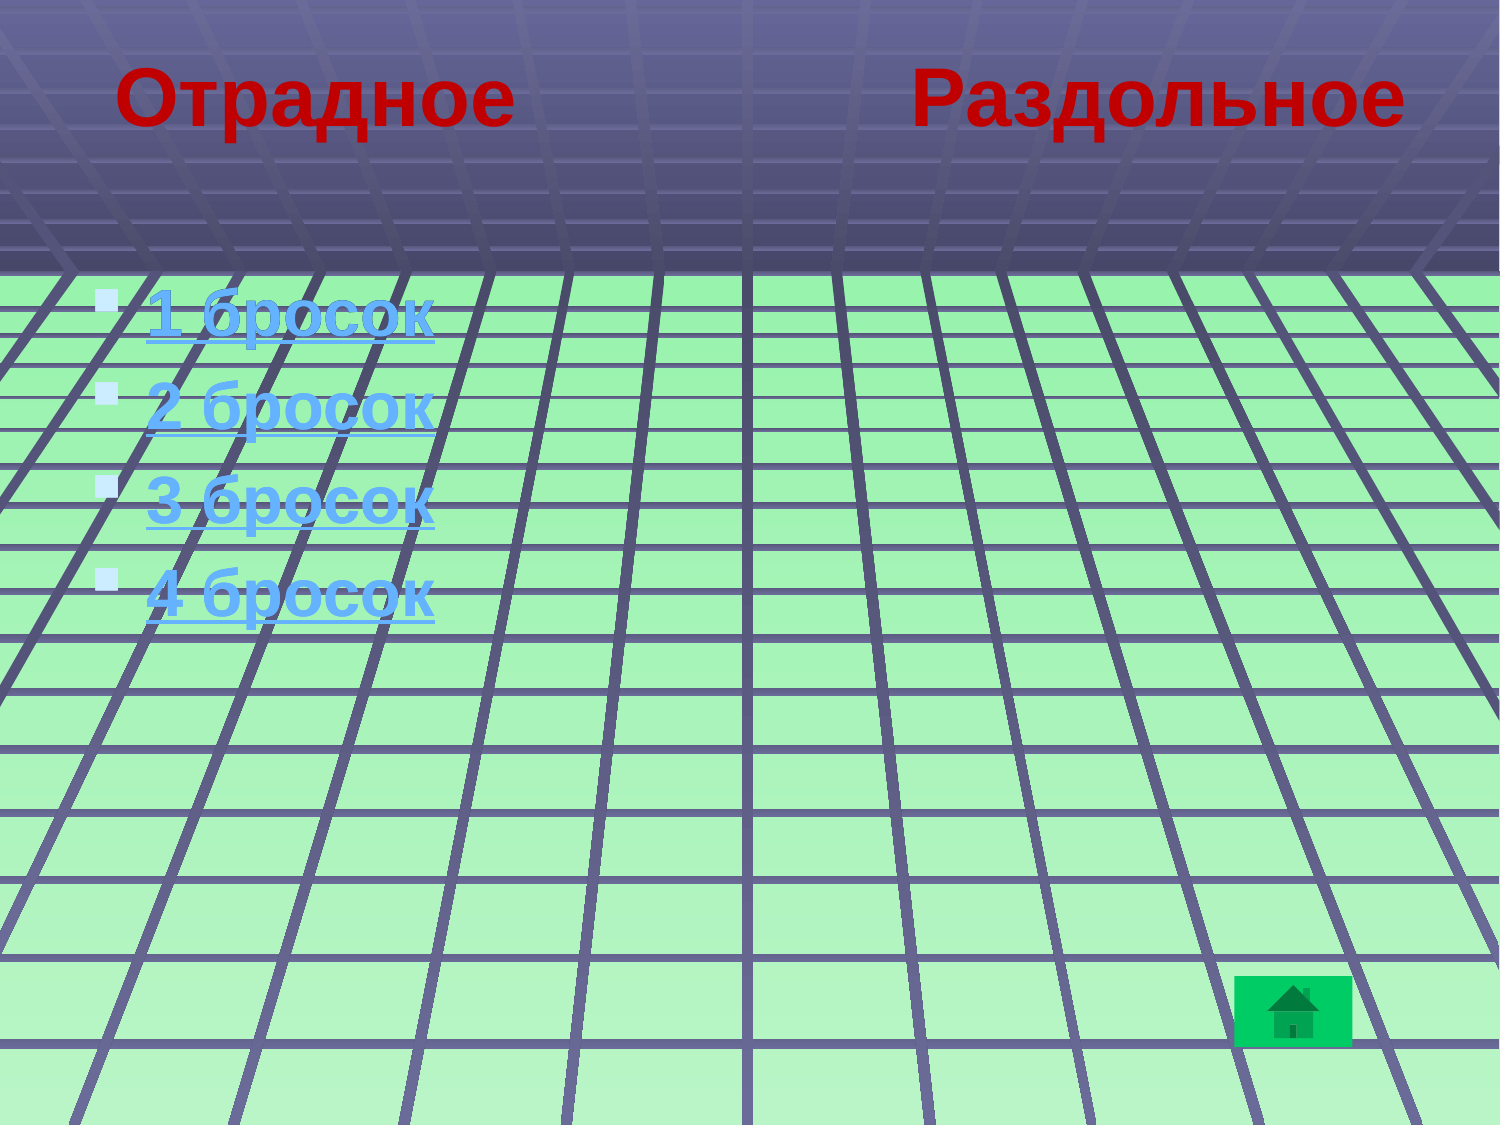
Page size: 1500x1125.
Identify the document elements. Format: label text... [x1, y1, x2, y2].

list 1 бросок 2 бросок 3 бросок 4 бросок [74, 261, 1425, 1001]
text_box [1234, 976, 1353, 1047]
title Отрадное Раздольное [74, 44, 1425, 143]
